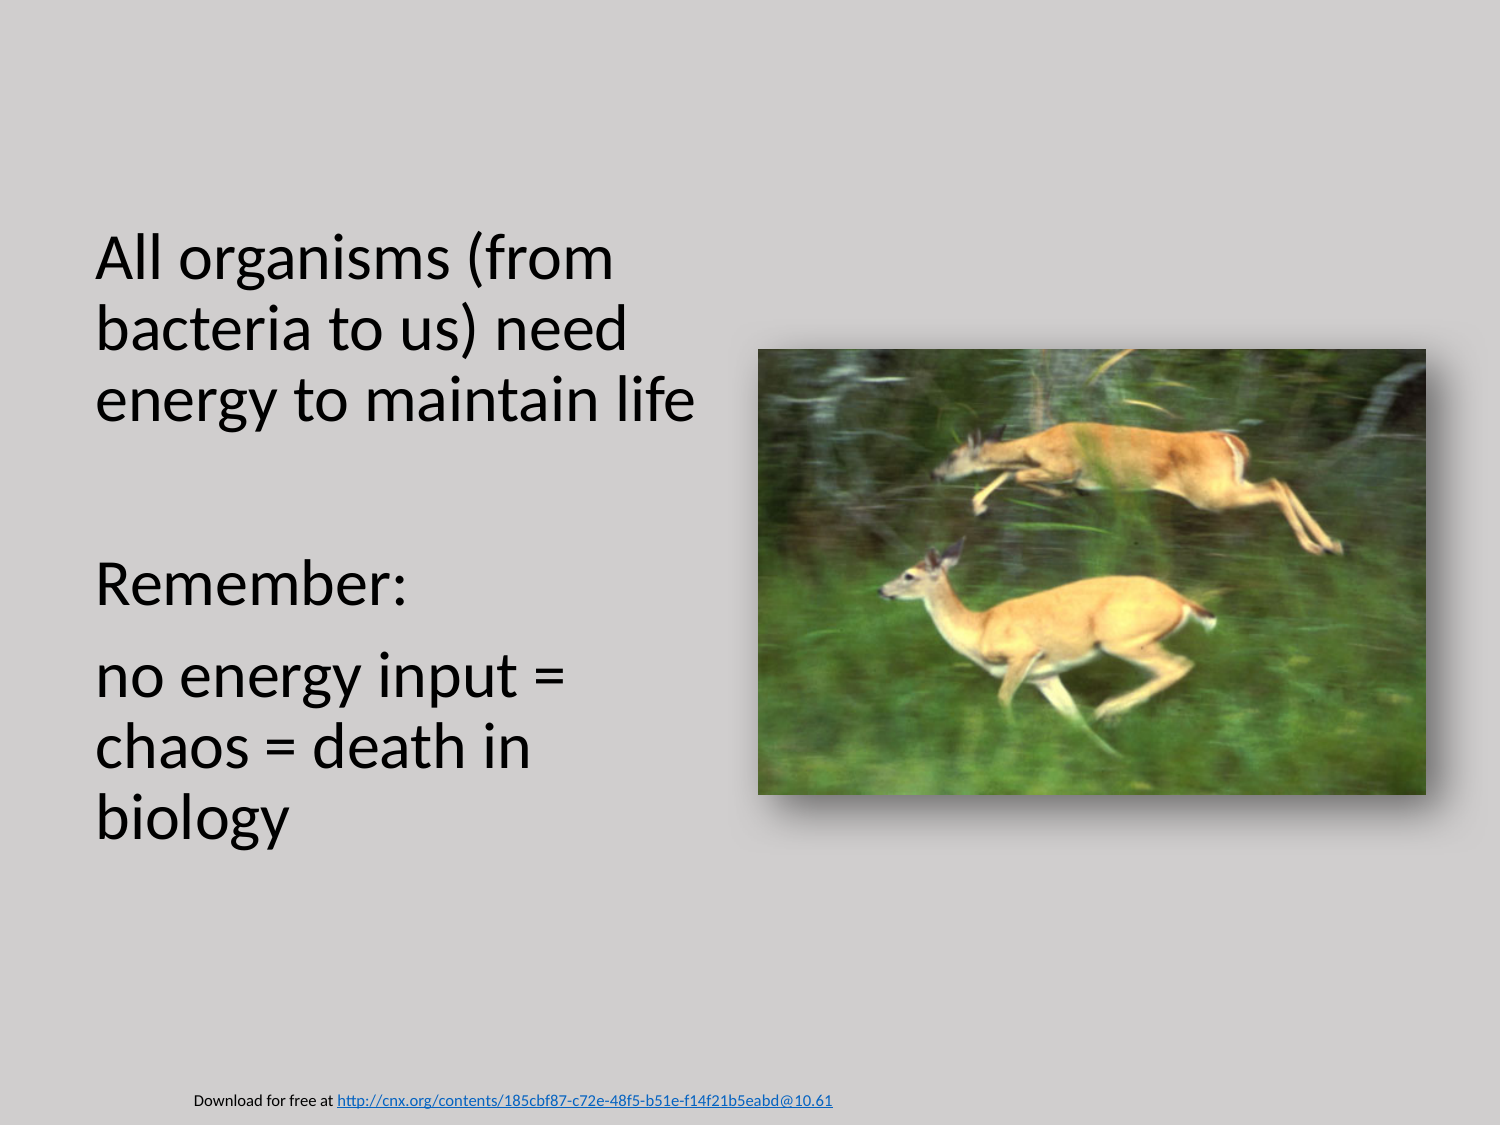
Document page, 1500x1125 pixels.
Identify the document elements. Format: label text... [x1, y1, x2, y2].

text_box Download for free at http://cnx.org/contents/185cbf87-c72e-48f5-b51e-f14f21b5eabd@10.61 [179, 1082, 849, 1117]
list All organisms (from bacteria to us) need energy to maintain life Remember: no energy input = chaos = death in biology [80, 214, 718, 929]
picture [752, 349, 1432, 795]
